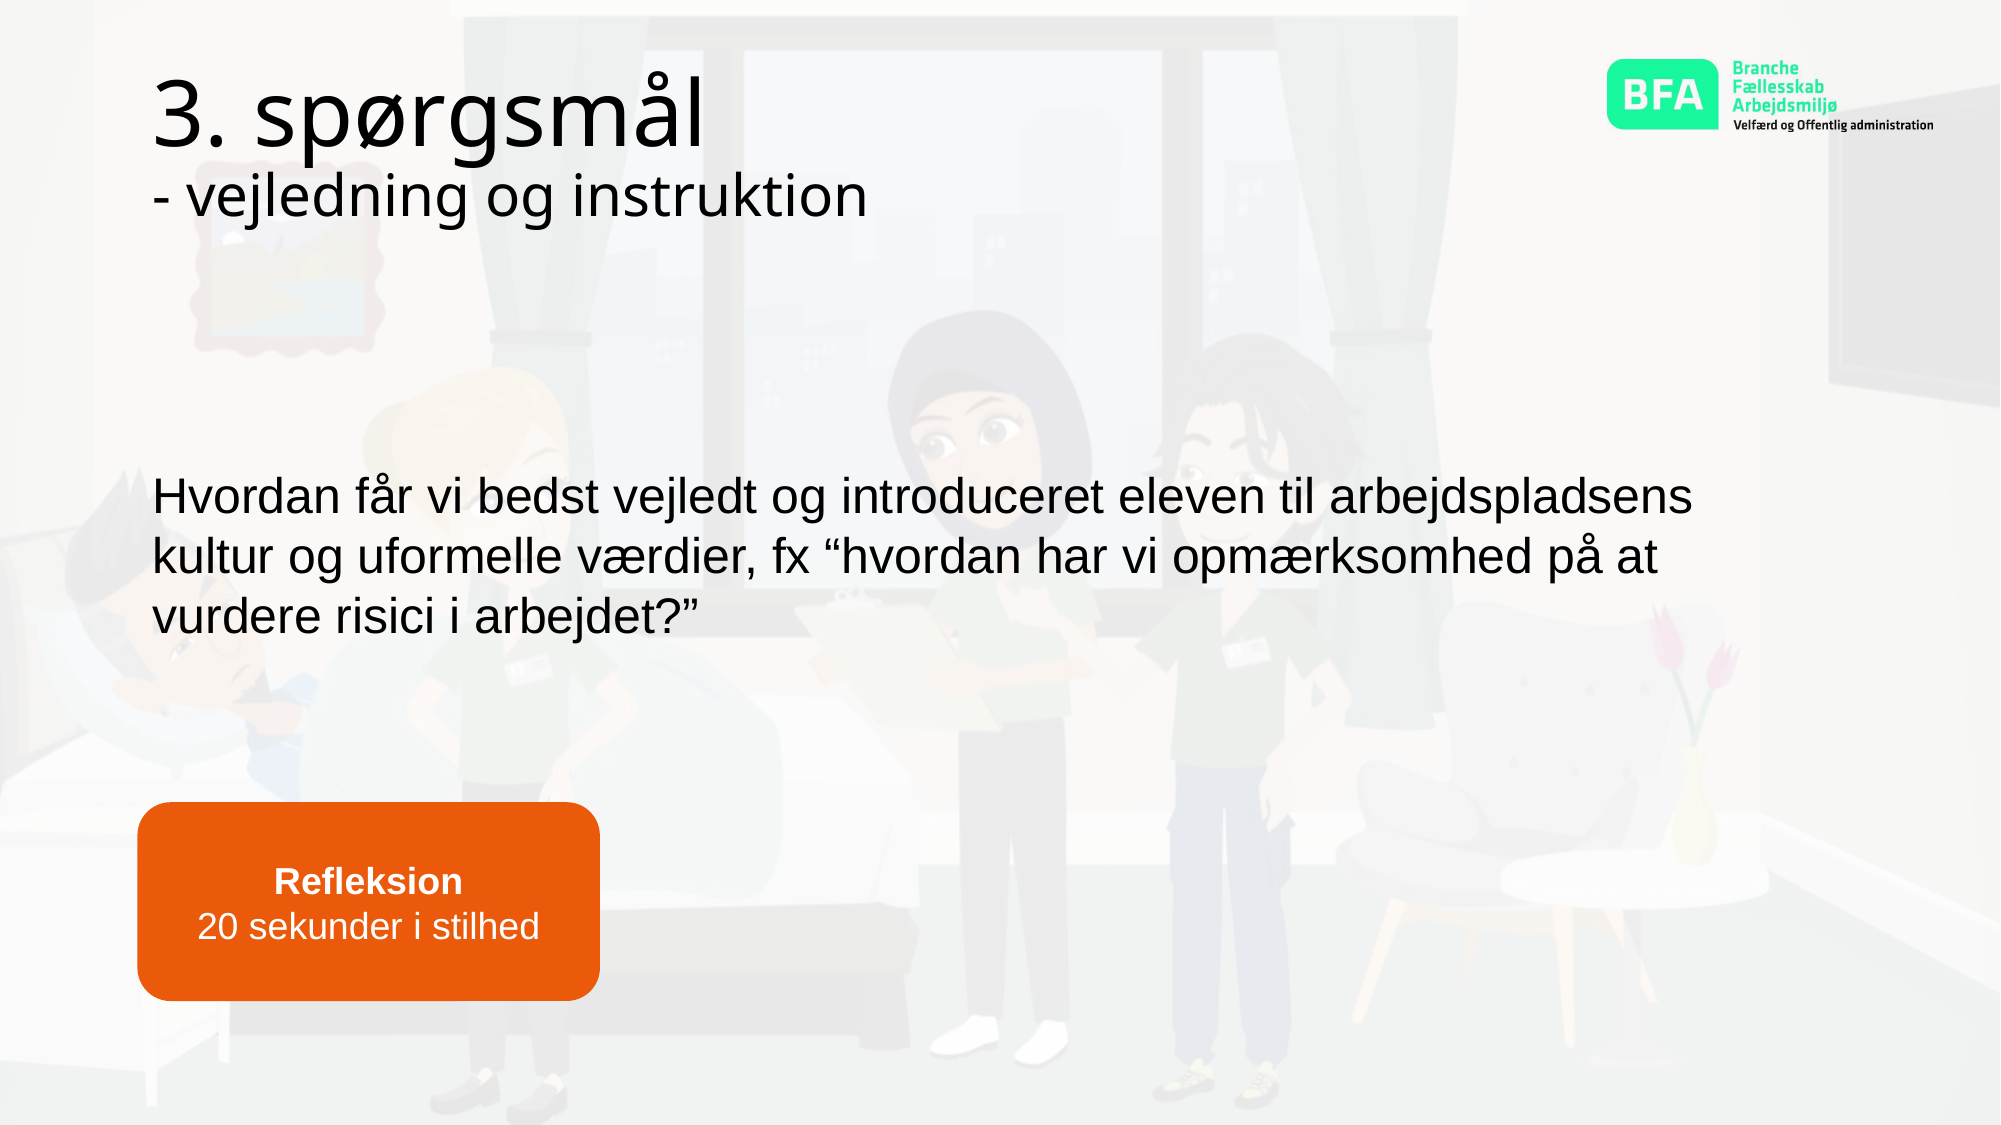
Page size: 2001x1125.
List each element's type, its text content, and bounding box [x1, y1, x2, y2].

picture [1863, 59, 1933, 132]
text_box 3. spørgsmål - vejledning og instruktion [137, 59, 1863, 278]
text_box Refleksion 20 sekunder i stilhed [137, 802, 600, 1002]
text_box Hvordan får vi bedst vejledt og introduceret eleven til arbejdspladsens kultur og uformelle værdier, fx “hvordan har vi opmærksomhed på at vurdere risici i arbejdet?” [137, 456, 1772, 652]
